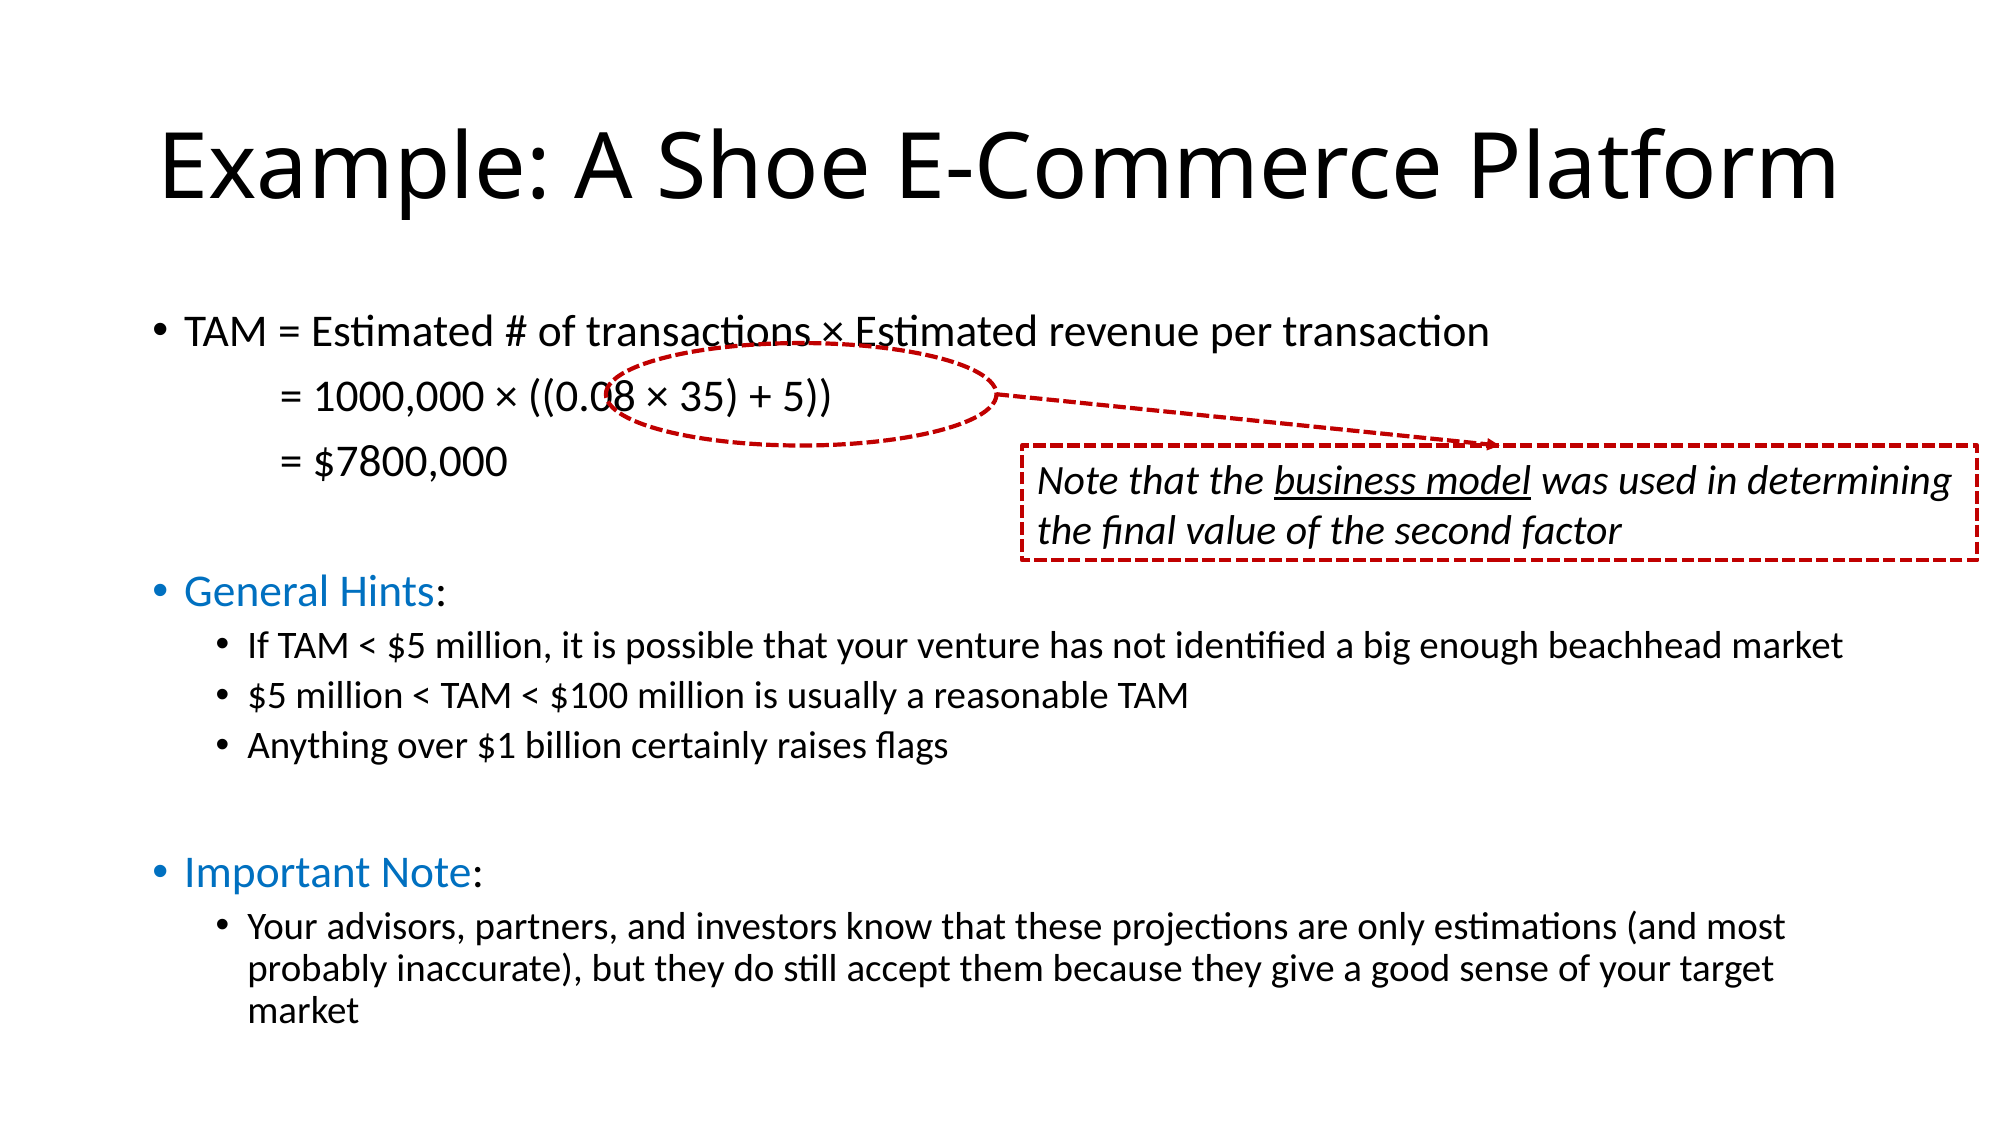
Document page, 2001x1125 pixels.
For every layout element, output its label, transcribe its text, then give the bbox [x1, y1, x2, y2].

list TAM = Estimated # of transactions × Estimated revenue per transaction = 1000,000 × ((0.08 × 35) + 5)) = $7800,000 General Hints: If TAM < $5 million, it is possible that your venture has not identified a big enough beachhead market $5 million < TAM < $100 million is usually a reasonable TAM Anything over $1 billion certainly raises flags Important Note: Your advisors, partners, and investors know that these projections are only estimations (and most probably inaccurate), but they do still accept them because they give a good sense of your target market [137, 299, 1863, 1085]
text_box Note that the business model was used in determining the final value of the second factor [1022, 445, 1978, 561]
text_box [604, 342, 998, 447]
title Example: A Shoe E-Commerce Platform [137, 59, 1863, 278]
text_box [996, 394, 1500, 446]
